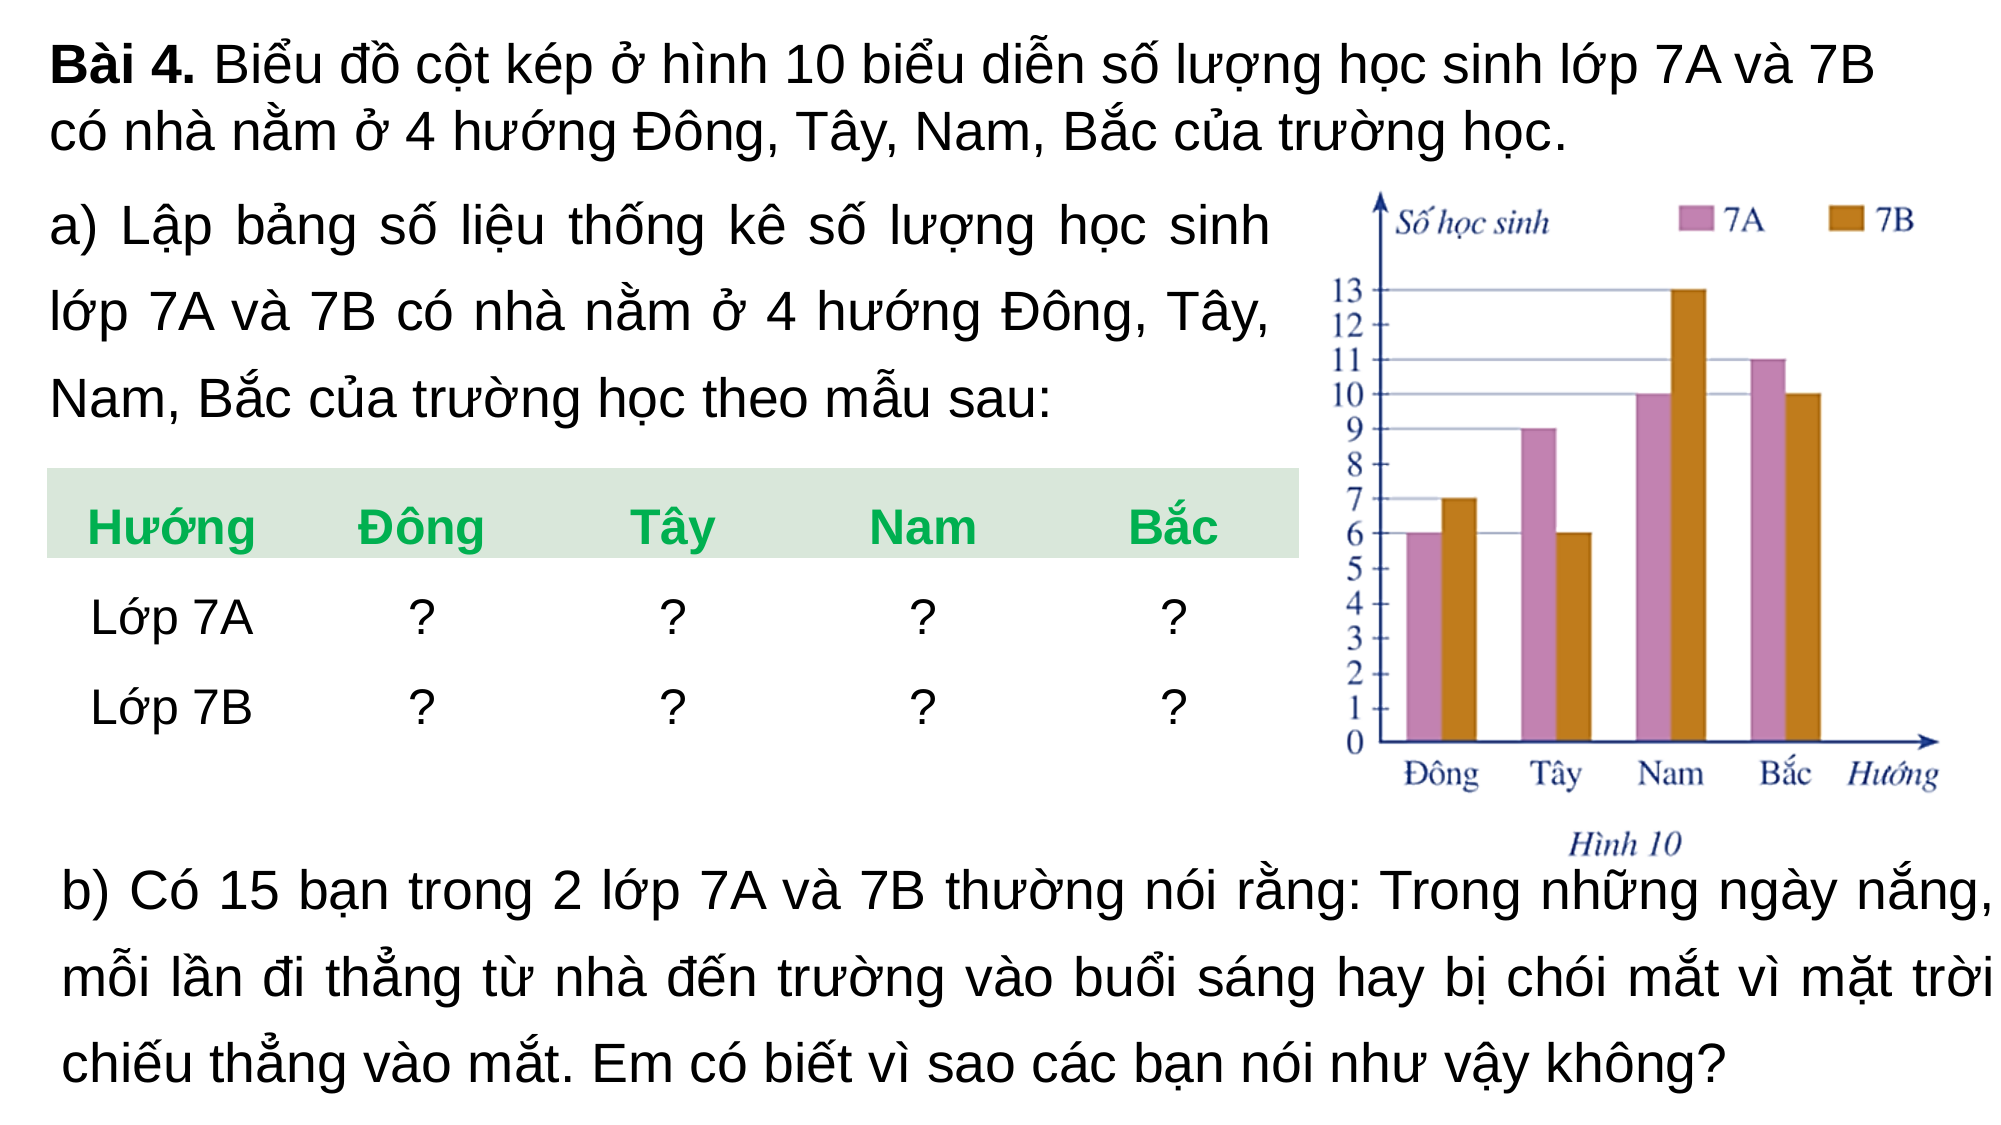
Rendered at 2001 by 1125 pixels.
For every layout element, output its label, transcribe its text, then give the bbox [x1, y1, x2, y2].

table_cell ? [798, 648, 1049, 739]
text_box Bài 4. Biểu đồ cột kép ở hình 10 biểu diễn số lượng học sinh lớp 7A và 7B có nhà nằm ở 4 hướng Đông, Tây, Nam, Bắc của trường học. [34, 20, 1965, 169]
table_header Đông [297, 468, 548, 558]
table_cell ? [798, 558, 1049, 648]
table_cell ? [548, 648, 798, 739]
table_cell ? [1049, 648, 1299, 739]
picture [1311, 161, 1966, 875]
table_header Nam [798, 468, 1049, 558]
table_header Tây [548, 468, 798, 558]
table_cell Lớp 7A [47, 558, 297, 648]
table_cell ? [548, 558, 798, 648]
table_header Hướng [47, 468, 297, 558]
table_cell ? [1049, 558, 1299, 648]
table_cell Lớp 7B [47, 648, 297, 739]
text_box a) Lập bảng số liệu thống kê số lượng học sinh lớp 7A và 7B có nhà nằm ở 4 hướng Đông, Tây, Nam, Bắc của trường học theo mẫu sau: [34, 161, 1287, 436]
table_cell ? [297, 558, 548, 648]
table_header Bắc [1049, 468, 1299, 558]
table_cell ? [297, 648, 548, 739]
text_box b) Có 15 bạn trong 2 lớp 7A và 7B thường nói rằng: Trong những ngày nắng, mỗi lần đi thẳng từ nhà đến trường vào buổi sáng hay bị chói mắt vì mặt trời chiếu thẳng vào mắt. Em có biết vì sao các bạn nói như vậy không? [47, 826, 2000, 1102]
